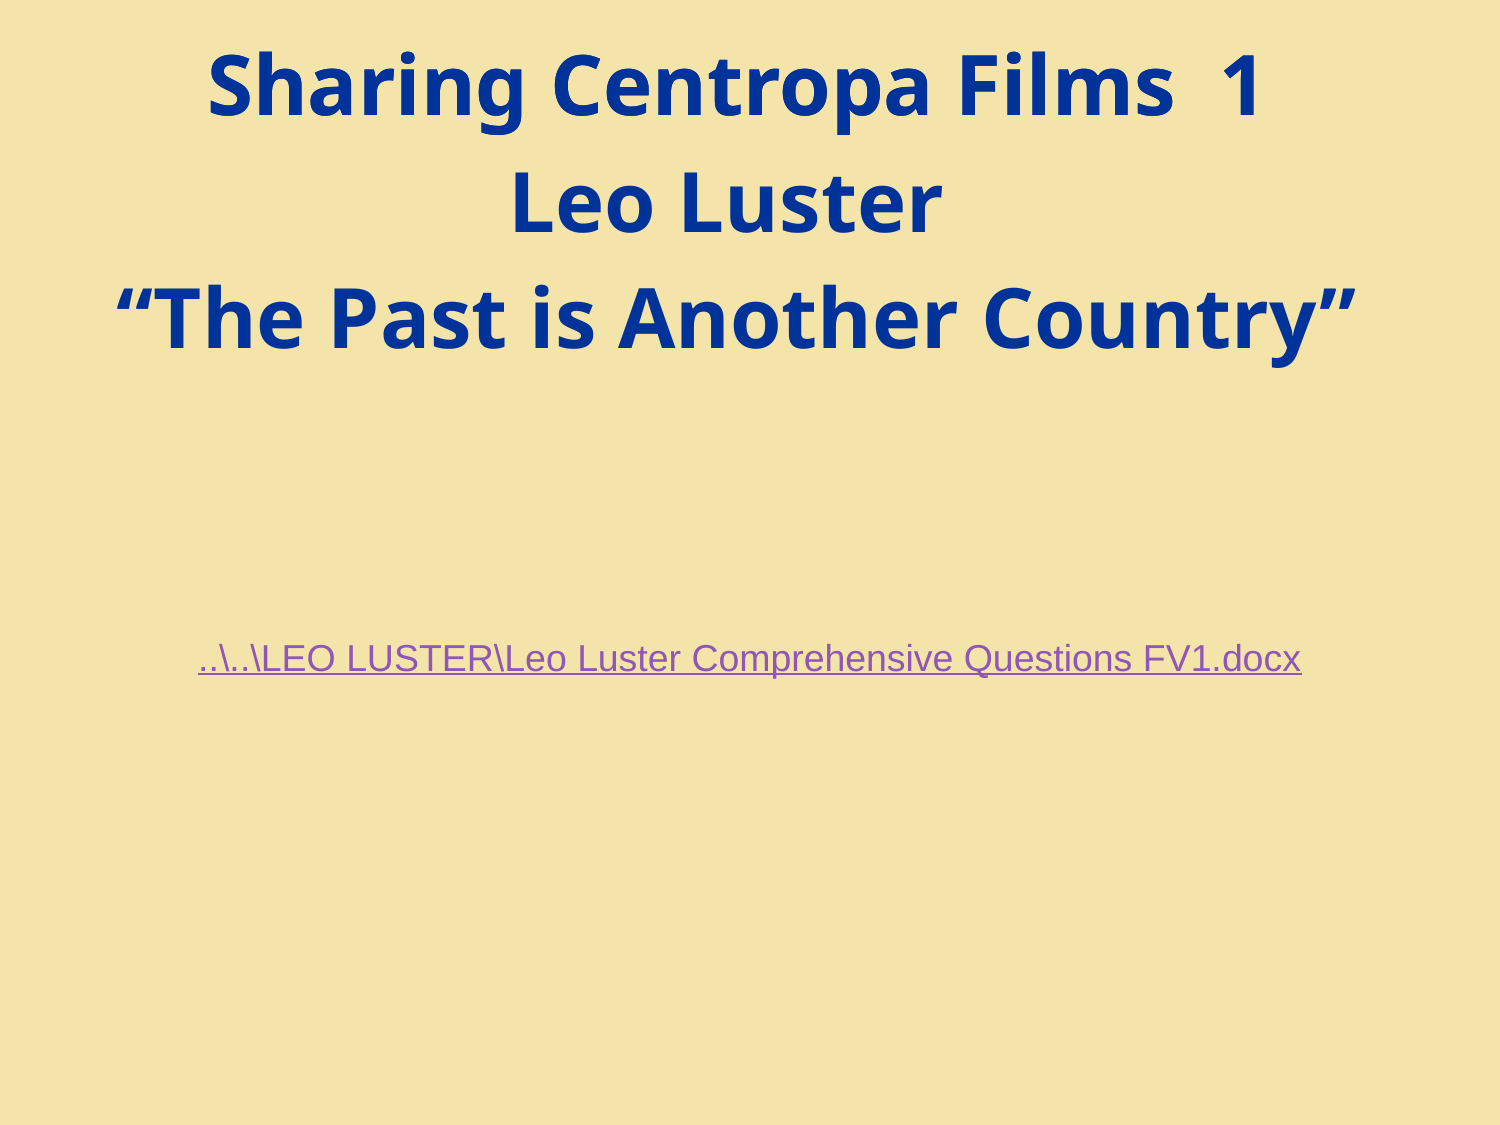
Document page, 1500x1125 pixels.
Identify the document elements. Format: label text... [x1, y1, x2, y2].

text_box ..\..\LEO LUSTER\Leo Luster Comprehensive Questions FV1.docx [183, 626, 1317, 687]
text_box Sharing Centropa Films 1 [68, 24, 1407, 140]
text_box Sharing Centropa Films 1 Leo Luster “The Past is Another Country” [68, 140, 1407, 478]
